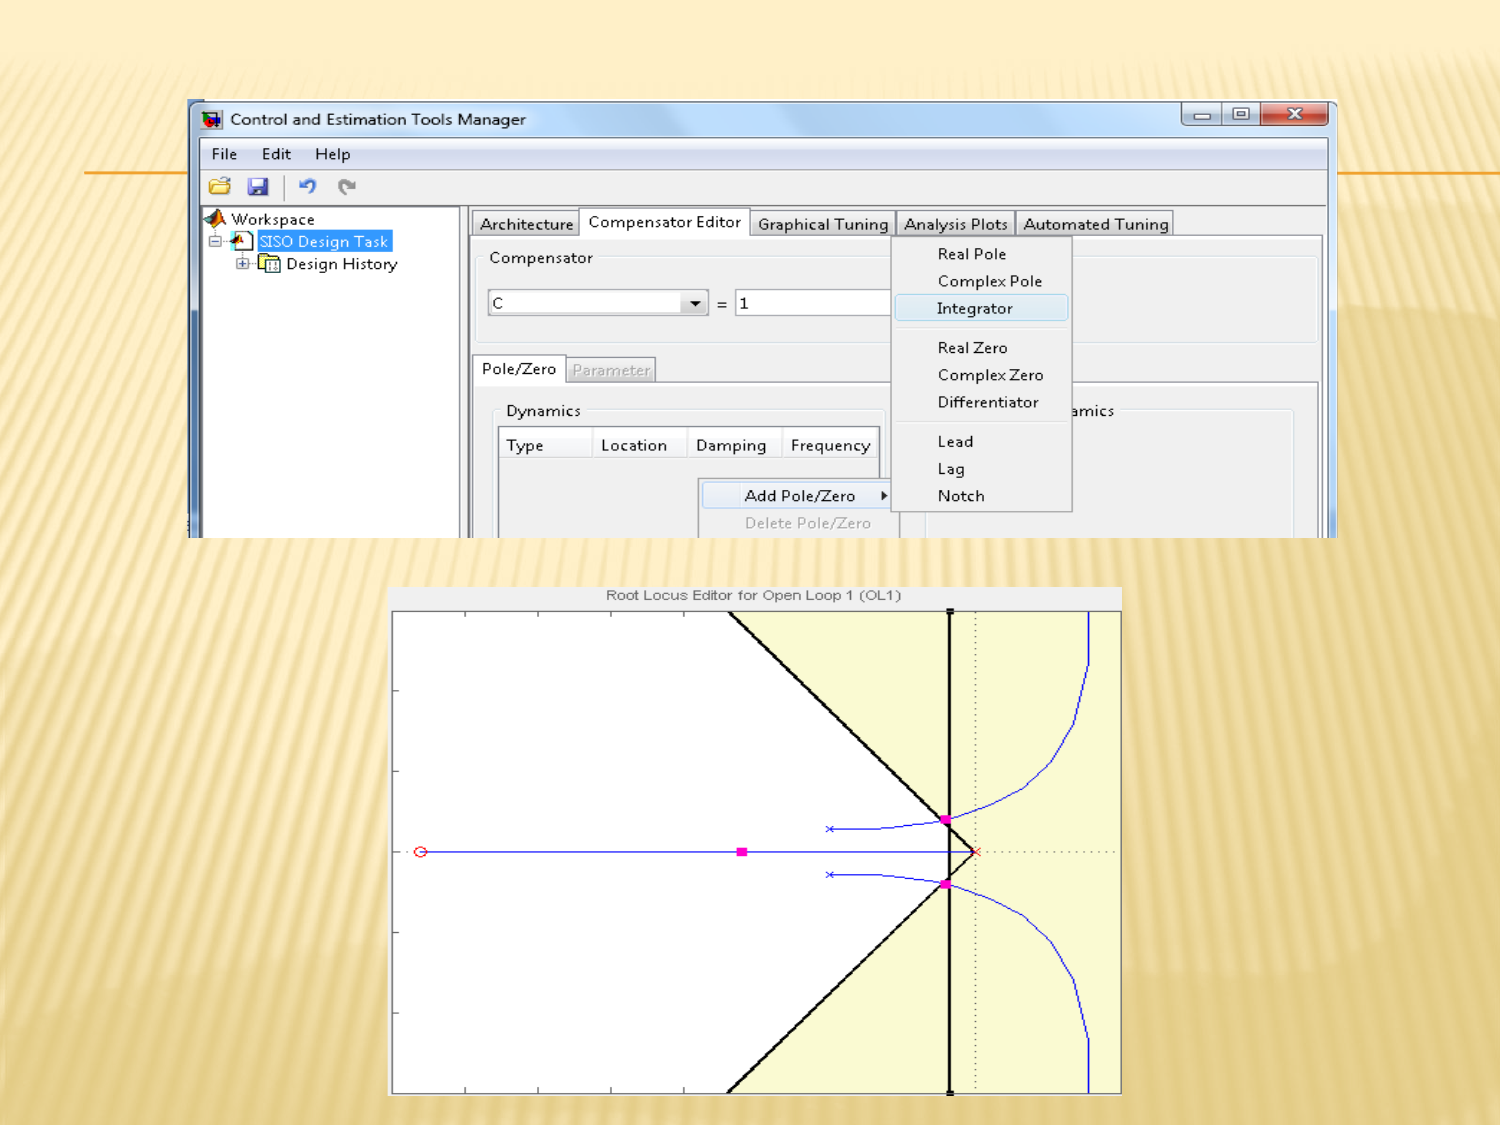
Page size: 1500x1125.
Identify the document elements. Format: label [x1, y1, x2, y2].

picture [387, 587, 1123, 1096]
list [187, 99, 1338, 538]
